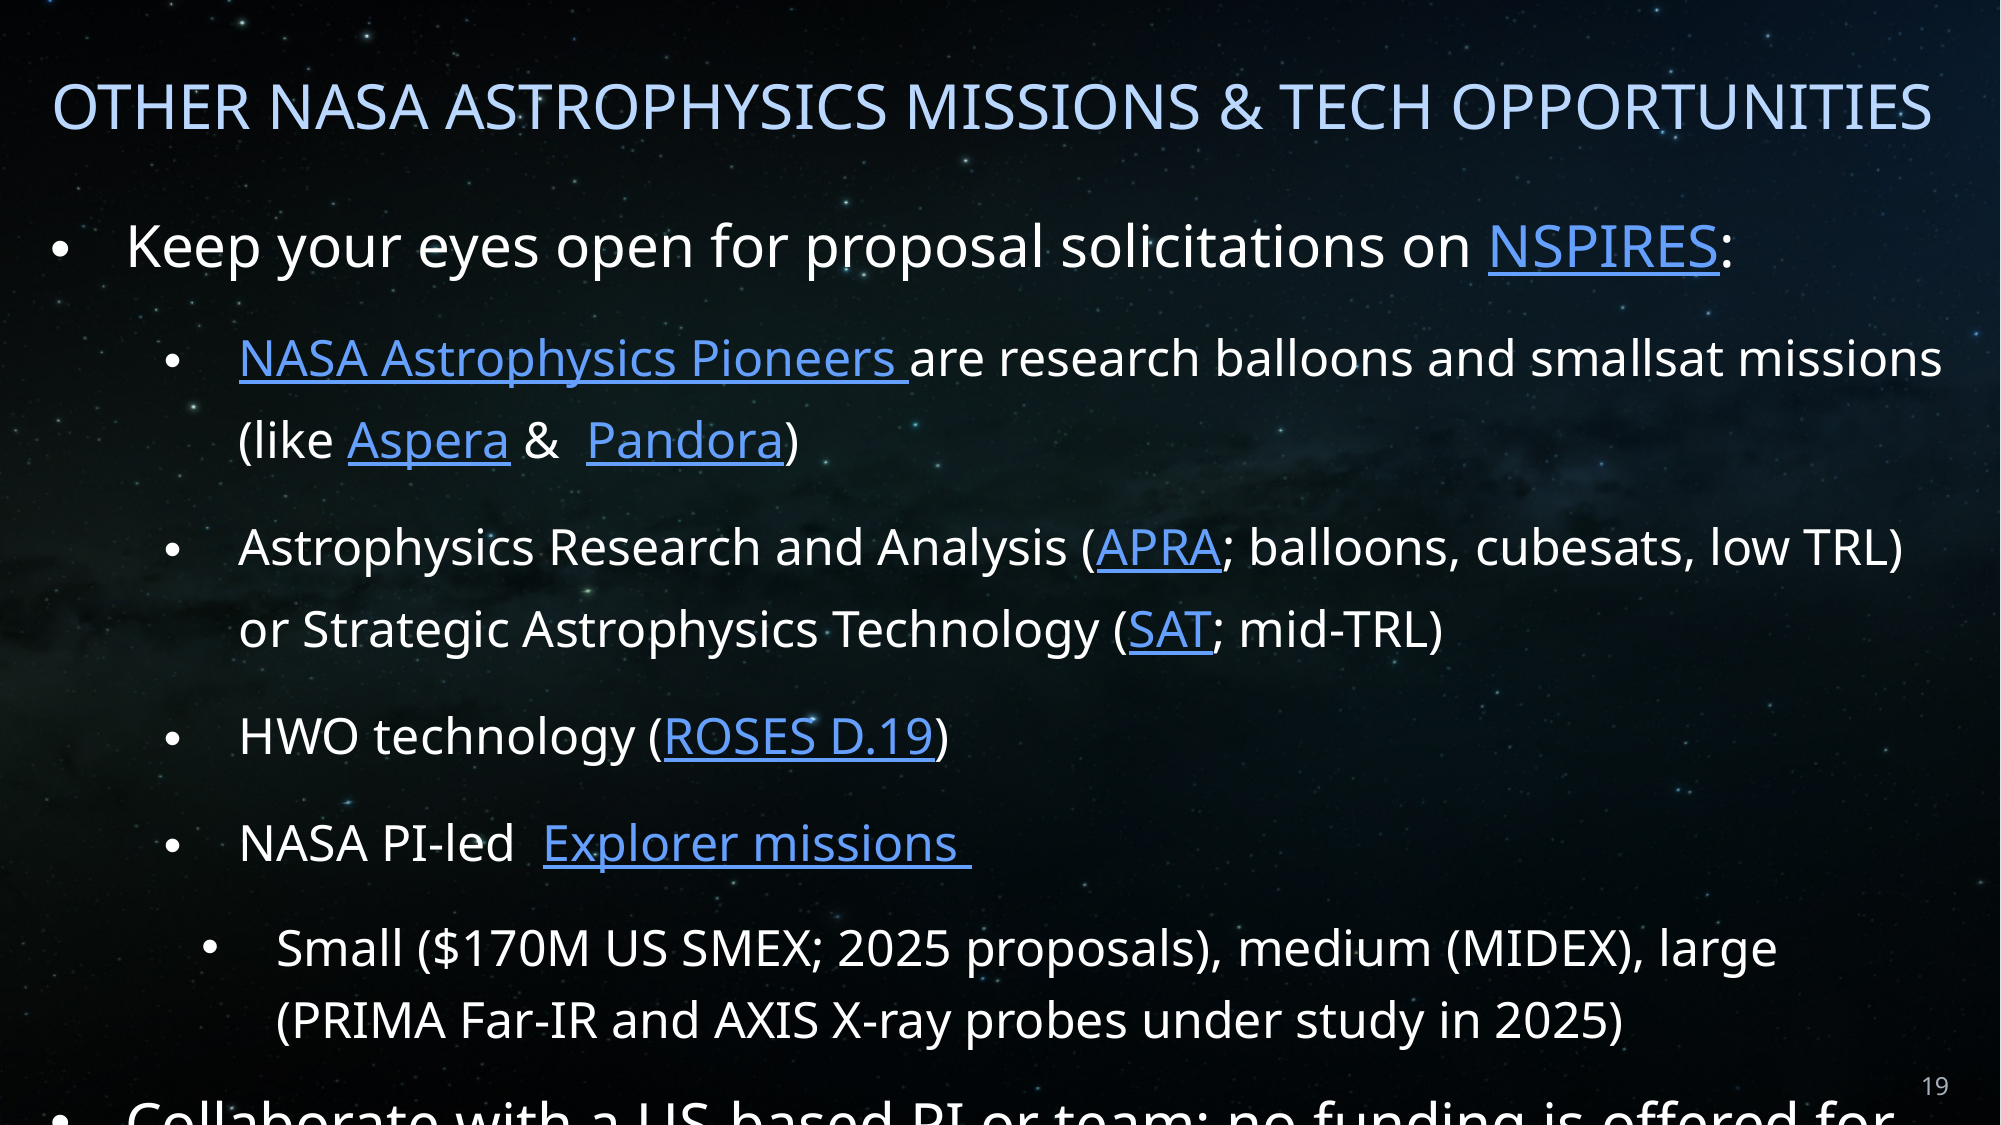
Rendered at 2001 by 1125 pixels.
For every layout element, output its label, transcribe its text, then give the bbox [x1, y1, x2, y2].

picture [0, 0, 2001, 1125]
slide_number 19 [1509, 1065, 1975, 1110]
list Keep your eyes open for proposal solicitations on NSPIRES: NASA Astrophysics Pioneers are research balloons and smallsat missions (like Aspera & Pandora) Astrophysics Research and Analysis (APRA; balloons, cubesats, low TRL) or Strategic Astrophysics Technology (SAT; mid-TRL) HWO technology (ROSES D.19) NASA PI-led Explorer missions Small ($170M US SMEX; 2025 proposals), medium (MIDEX), large (PRIMA Far-IR and AXIS X-ray probes under study in 2025) Collaborate with a US-based PI or team; no funding is offered for non-US based investigators [24, 179, 1975, 1020]
title Other NASA astrophysics missions & tech opportunities [25, 29, 1976, 180]
